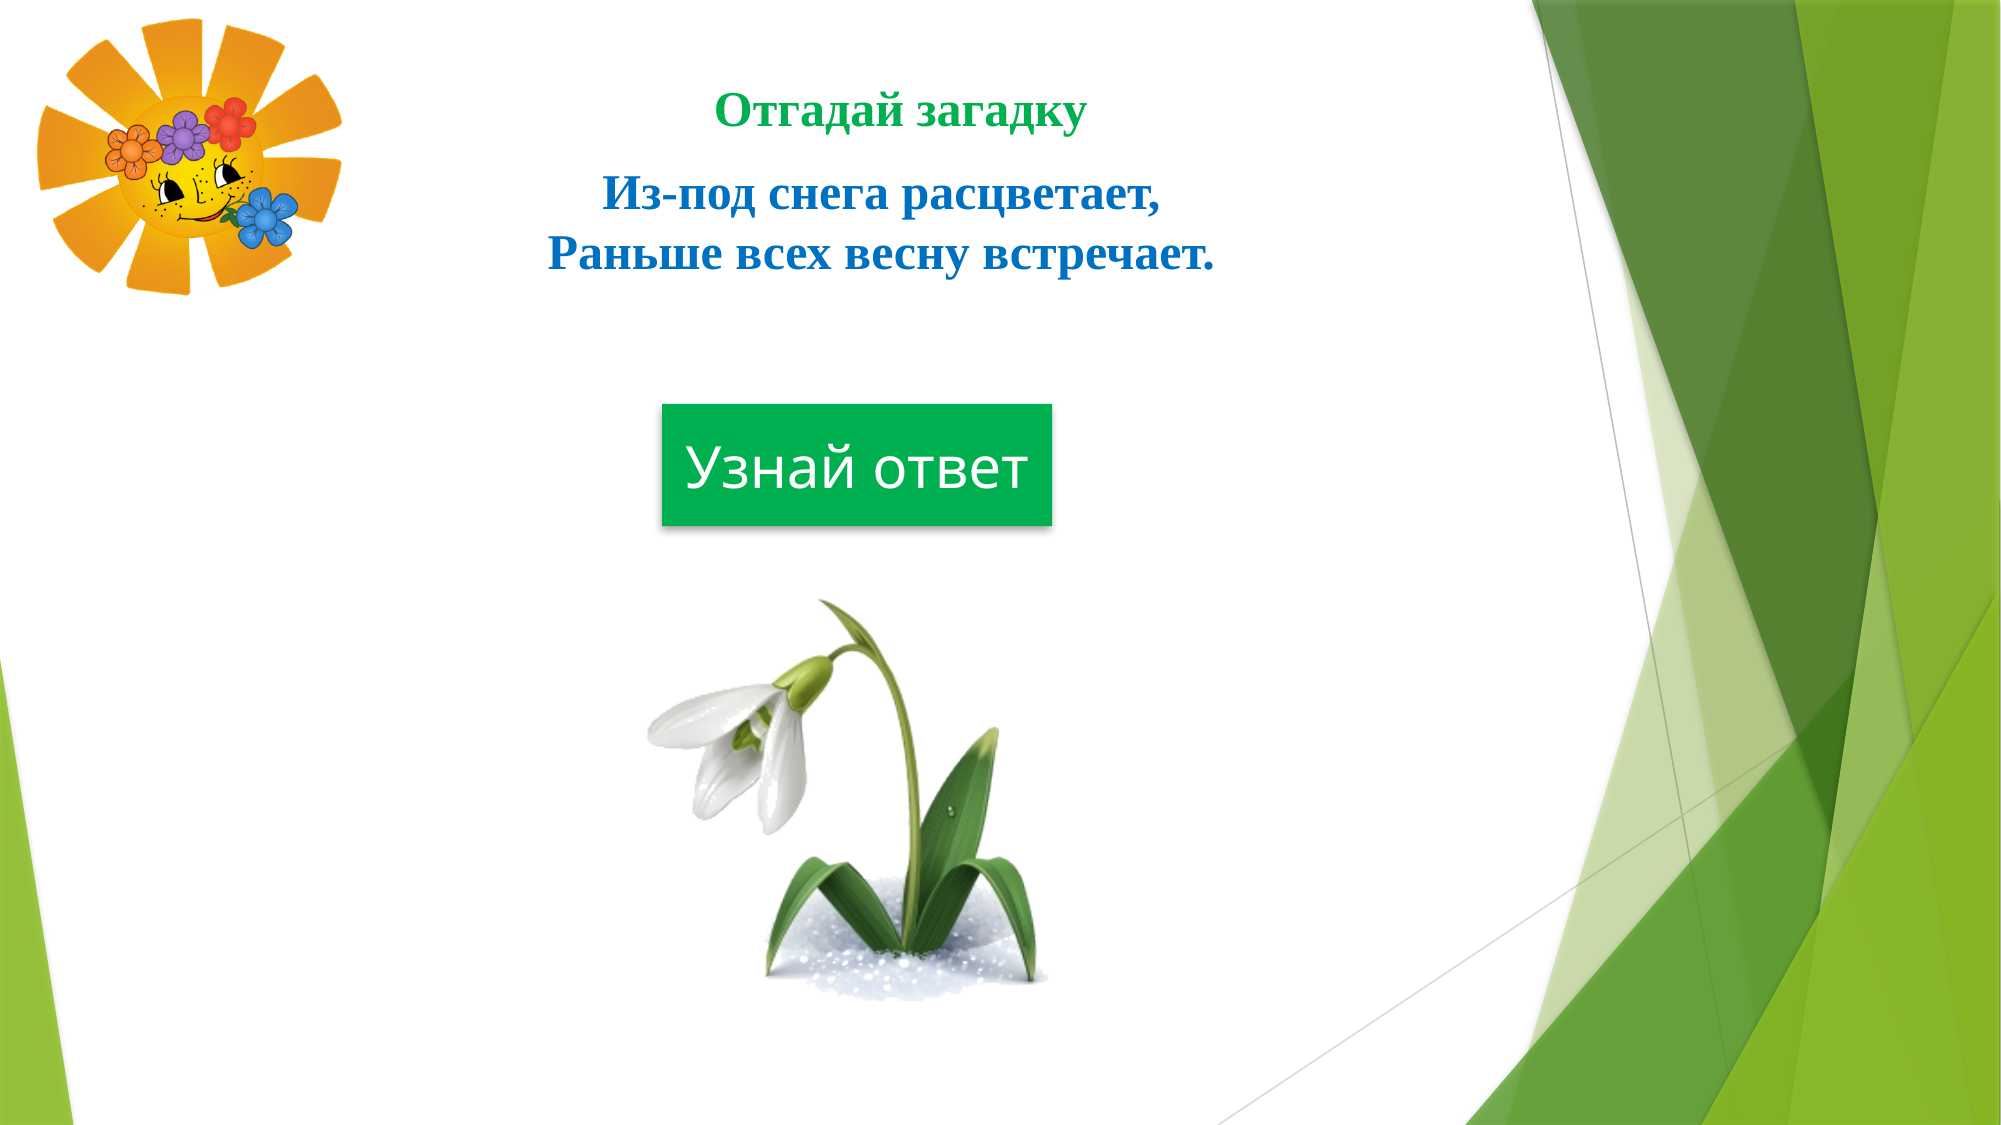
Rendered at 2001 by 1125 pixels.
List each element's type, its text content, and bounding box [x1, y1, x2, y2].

text_box Из-под снега расцветает, Раньше всех весну встречает. [486, 152, 1277, 287]
text_box Отгадай загадку [699, 69, 1127, 144]
text_box Узнай ответ [662, 403, 1053, 527]
picture [635, 574, 1097, 1036]
picture [29, 0, 350, 320]
